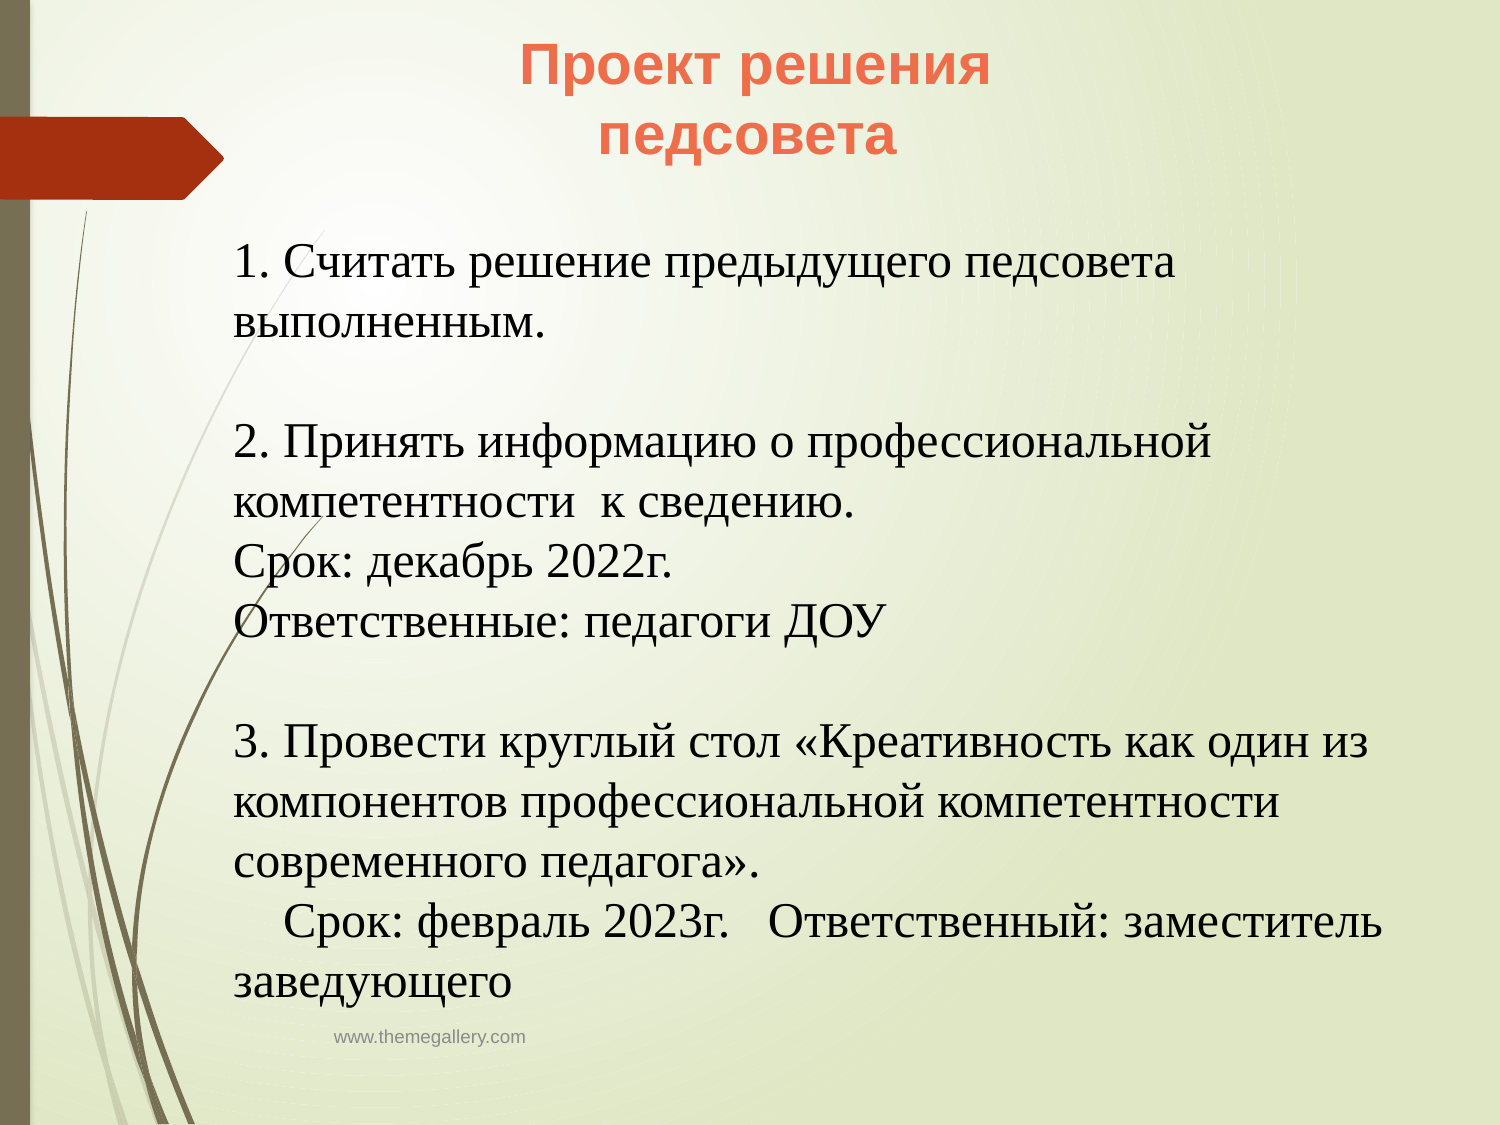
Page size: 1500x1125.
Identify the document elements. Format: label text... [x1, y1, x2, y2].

text_box 1. Считать решение предыдущего педсовета выполненным. 2. Принять информацию о профессиональной компетентности к сведению. Срок: декабрь 2022г. Ответственные: педагоги ДОУ 3. Провести круглый стол «Креативность как один из компонентов профессиональной компетентности современного педагога». Срок: февраль 2023г. Ответственный: заместитель заведующего [218, 219, 1424, 1075]
text_box Проект решения педсовета [360, 19, 1152, 174]
